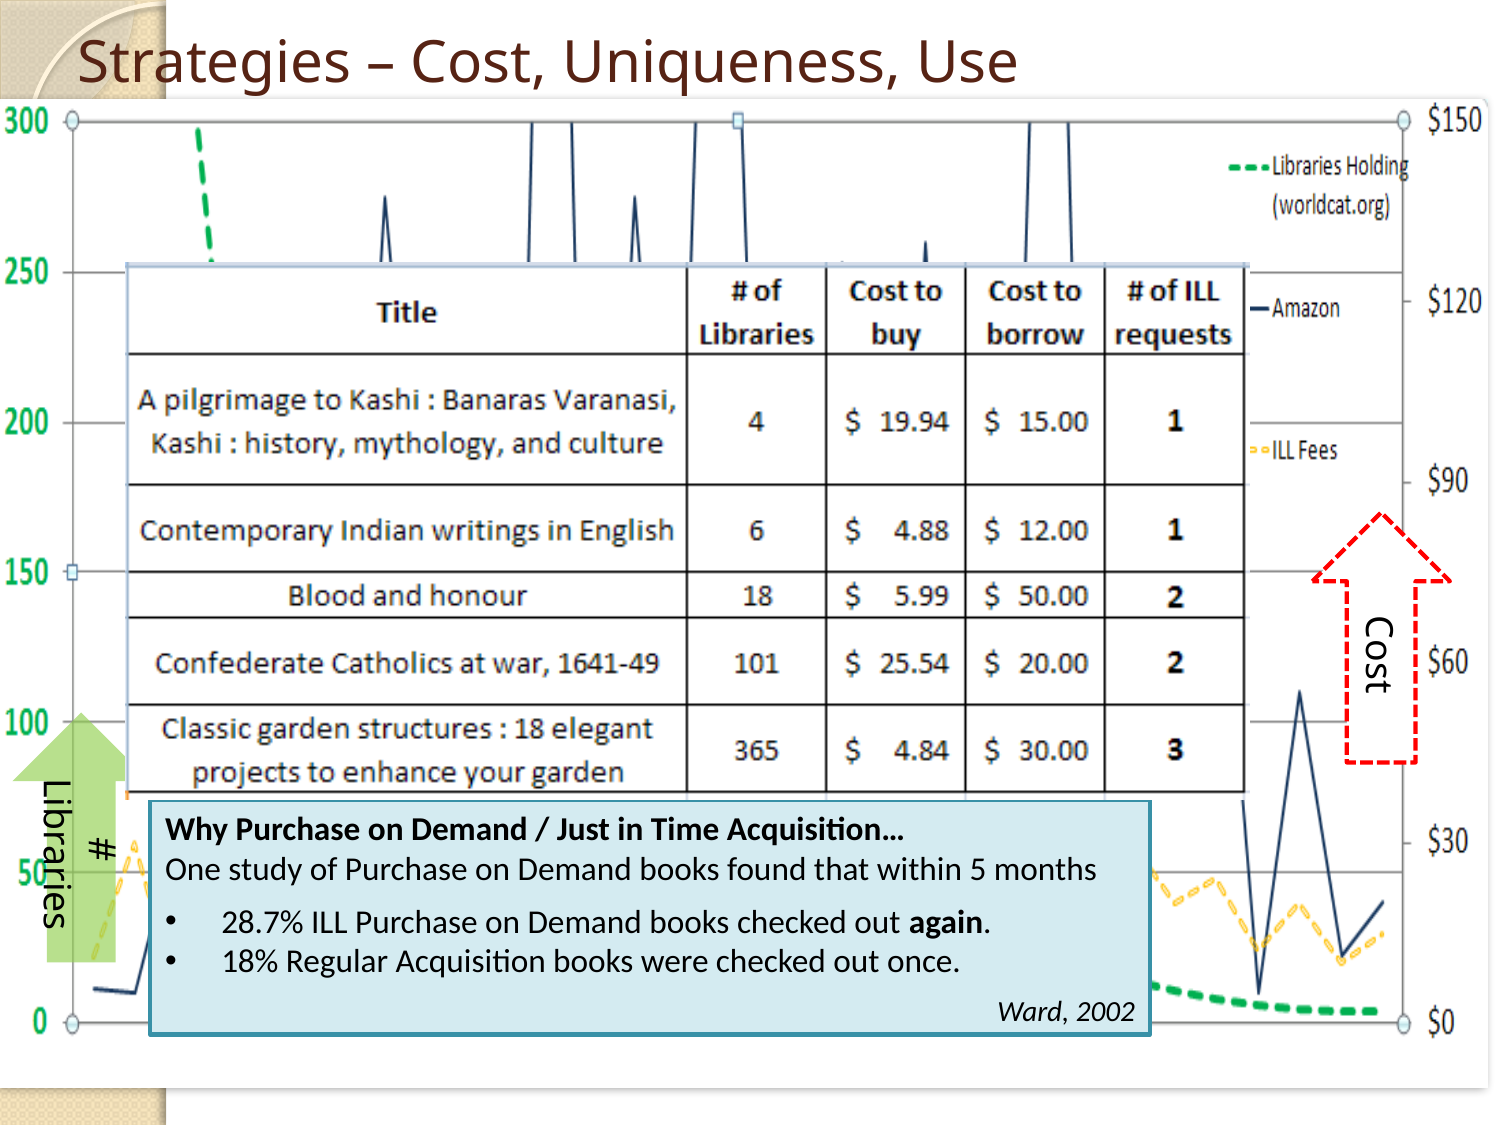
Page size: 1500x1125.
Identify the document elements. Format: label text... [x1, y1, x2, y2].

picture [0, 99, 1488, 1088]
title Strategies – Cost, Uniqueness, Use [62, 0, 1413, 94]
